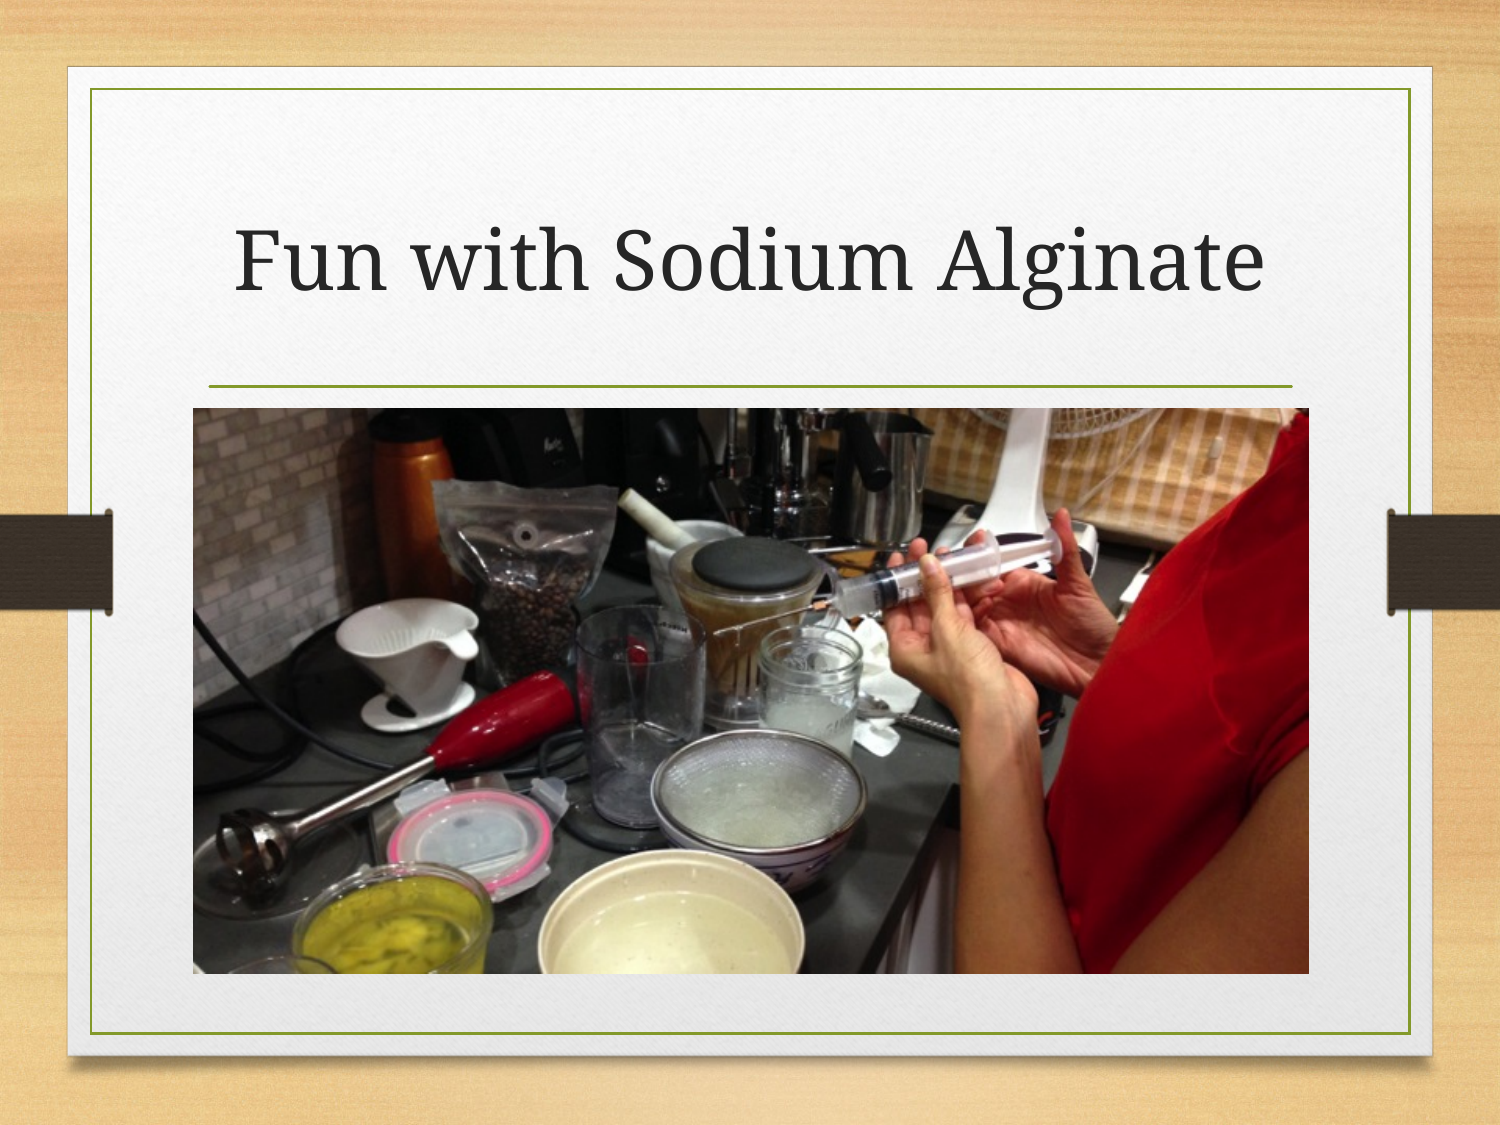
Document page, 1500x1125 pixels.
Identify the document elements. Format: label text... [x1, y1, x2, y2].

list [192, 408, 1309, 974]
picture [0, 0, 1500, 1125]
title Fun with Sodium Alginate [193, 150, 1309, 365]
